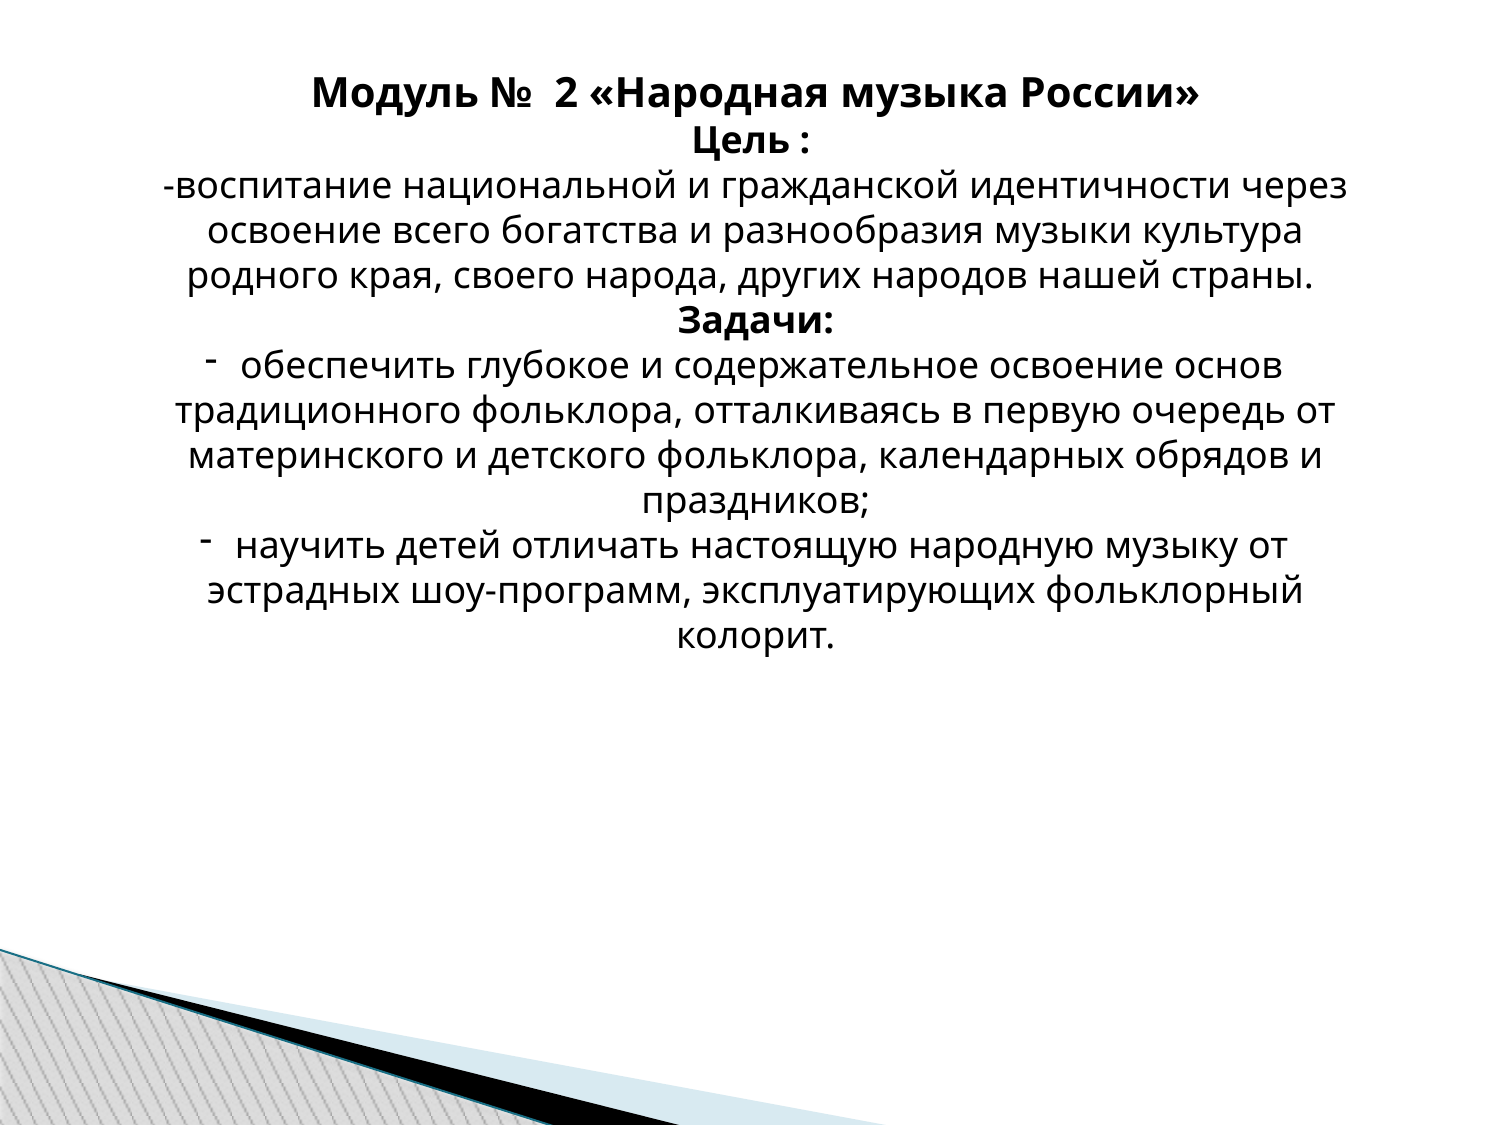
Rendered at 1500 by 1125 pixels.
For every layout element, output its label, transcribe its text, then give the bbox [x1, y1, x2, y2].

text_box Модуль № 2 «Народная музыка России» Цель : -воспитание национальной и гражданской идентичности через освоение всего богатства и разнообразия музыки культура родного края, своего народа, других народов нашей страны. Задачи: обеспечить глубокое и содержательное освоение основ традиционного фольклора, отталкиваясь в первую очередь от материнского и детского фольклора, календарных обрядов и праздников; научить детей отличать настоящую народную музыку от эстрадных шоу-программ, эксплуатирующих фольклорный колорит. [117, 58, 1395, 754]
